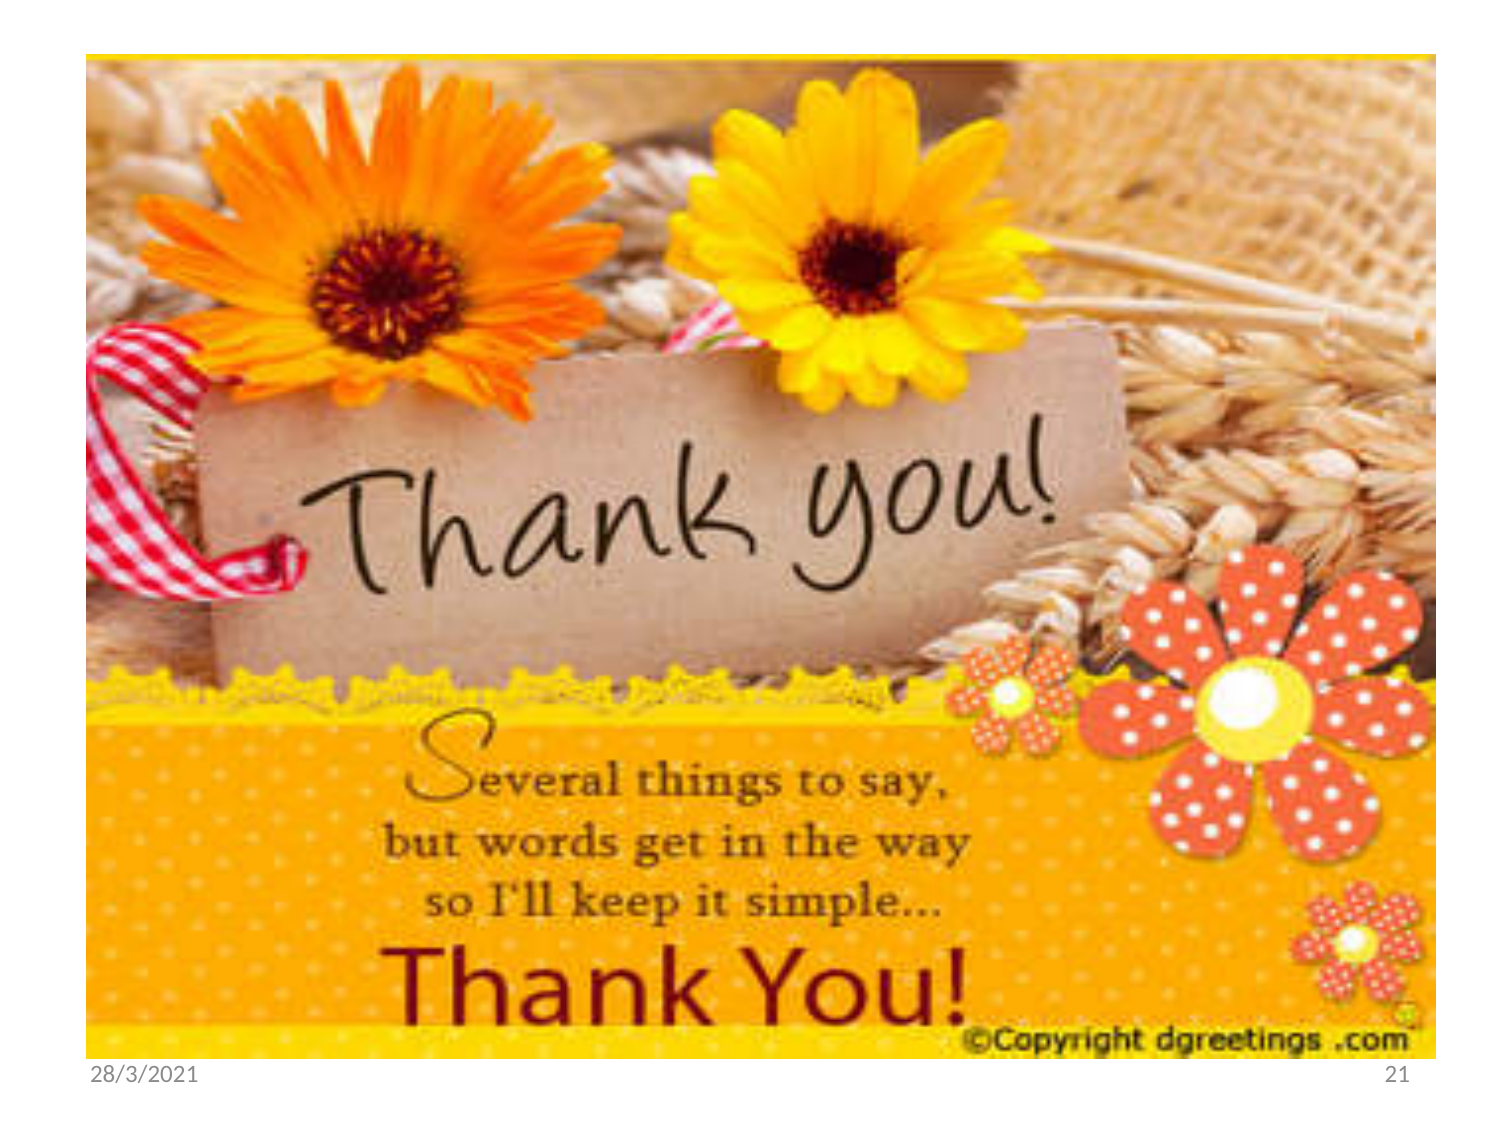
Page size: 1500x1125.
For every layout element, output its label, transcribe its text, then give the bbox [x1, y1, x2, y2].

picture [86, 54, 1436, 1059]
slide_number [75, 1042, 425, 1103]
slide_number 21 [1074, 1065, 1425, 1103]
